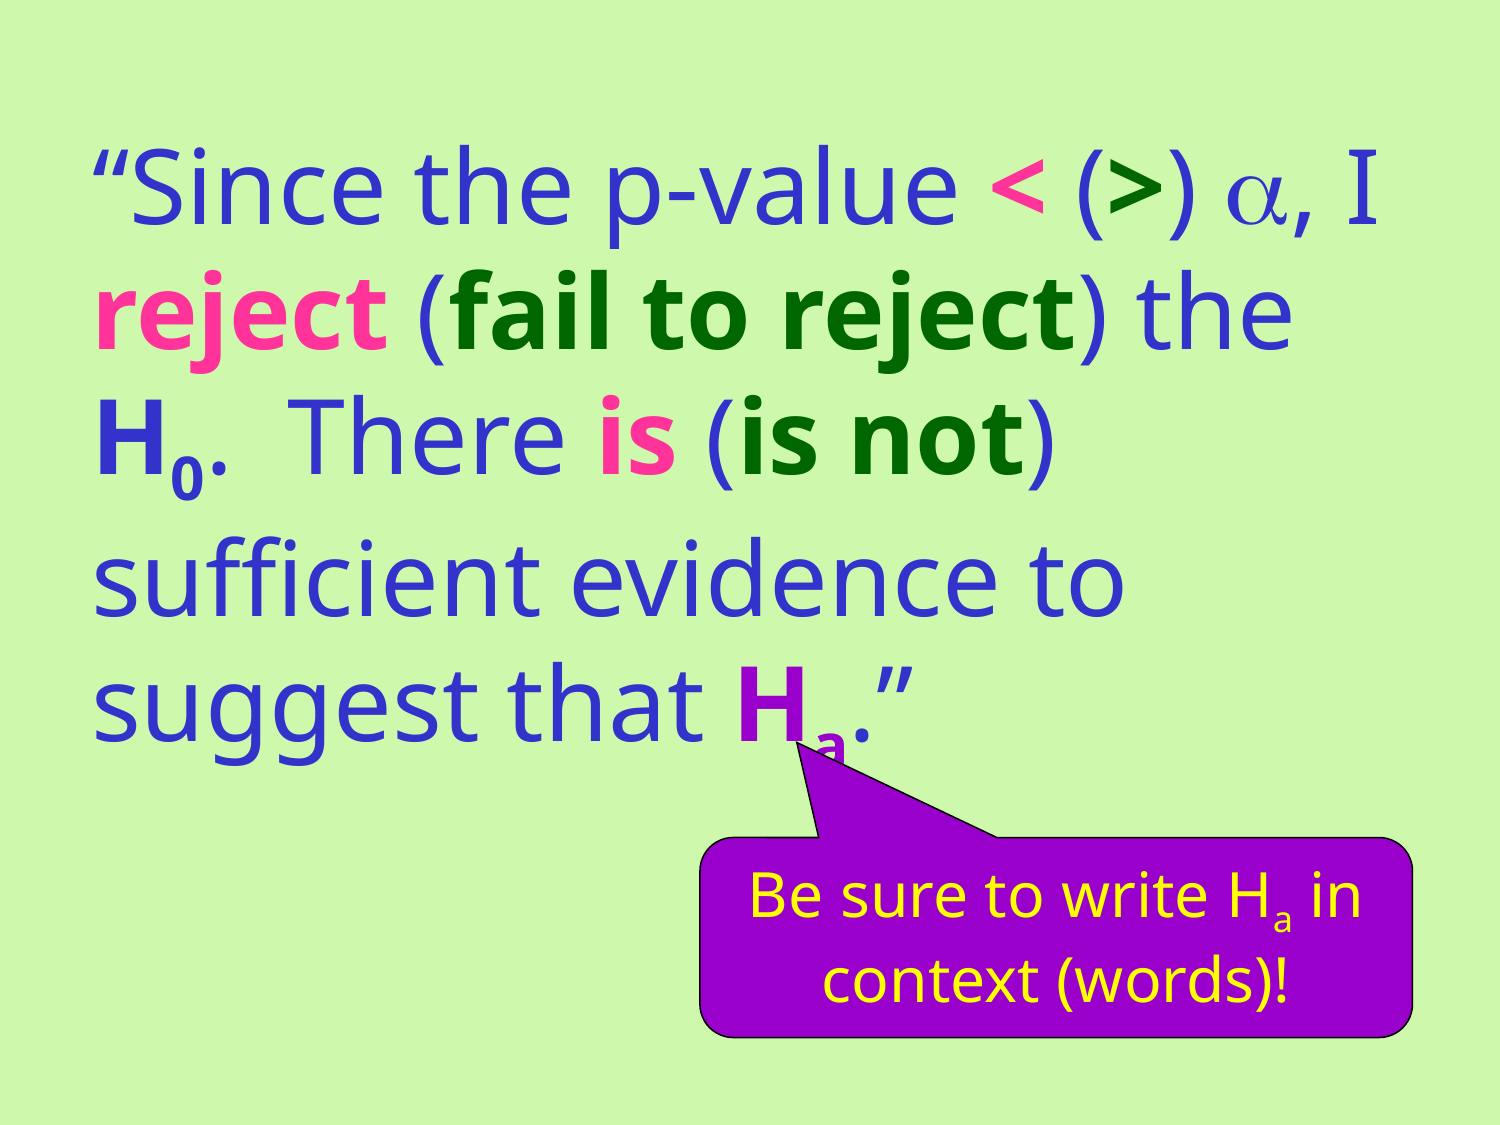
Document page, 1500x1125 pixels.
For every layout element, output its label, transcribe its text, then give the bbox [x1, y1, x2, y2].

text_box Be sure to write Ha in context (words)! [699, 742, 1413, 1038]
list “Since the p-value < (>) a, I reject (fail to reject) the H0. There is (is not) sufficient evidence to suggest that Ha.” [75, 112, 1425, 1000]
